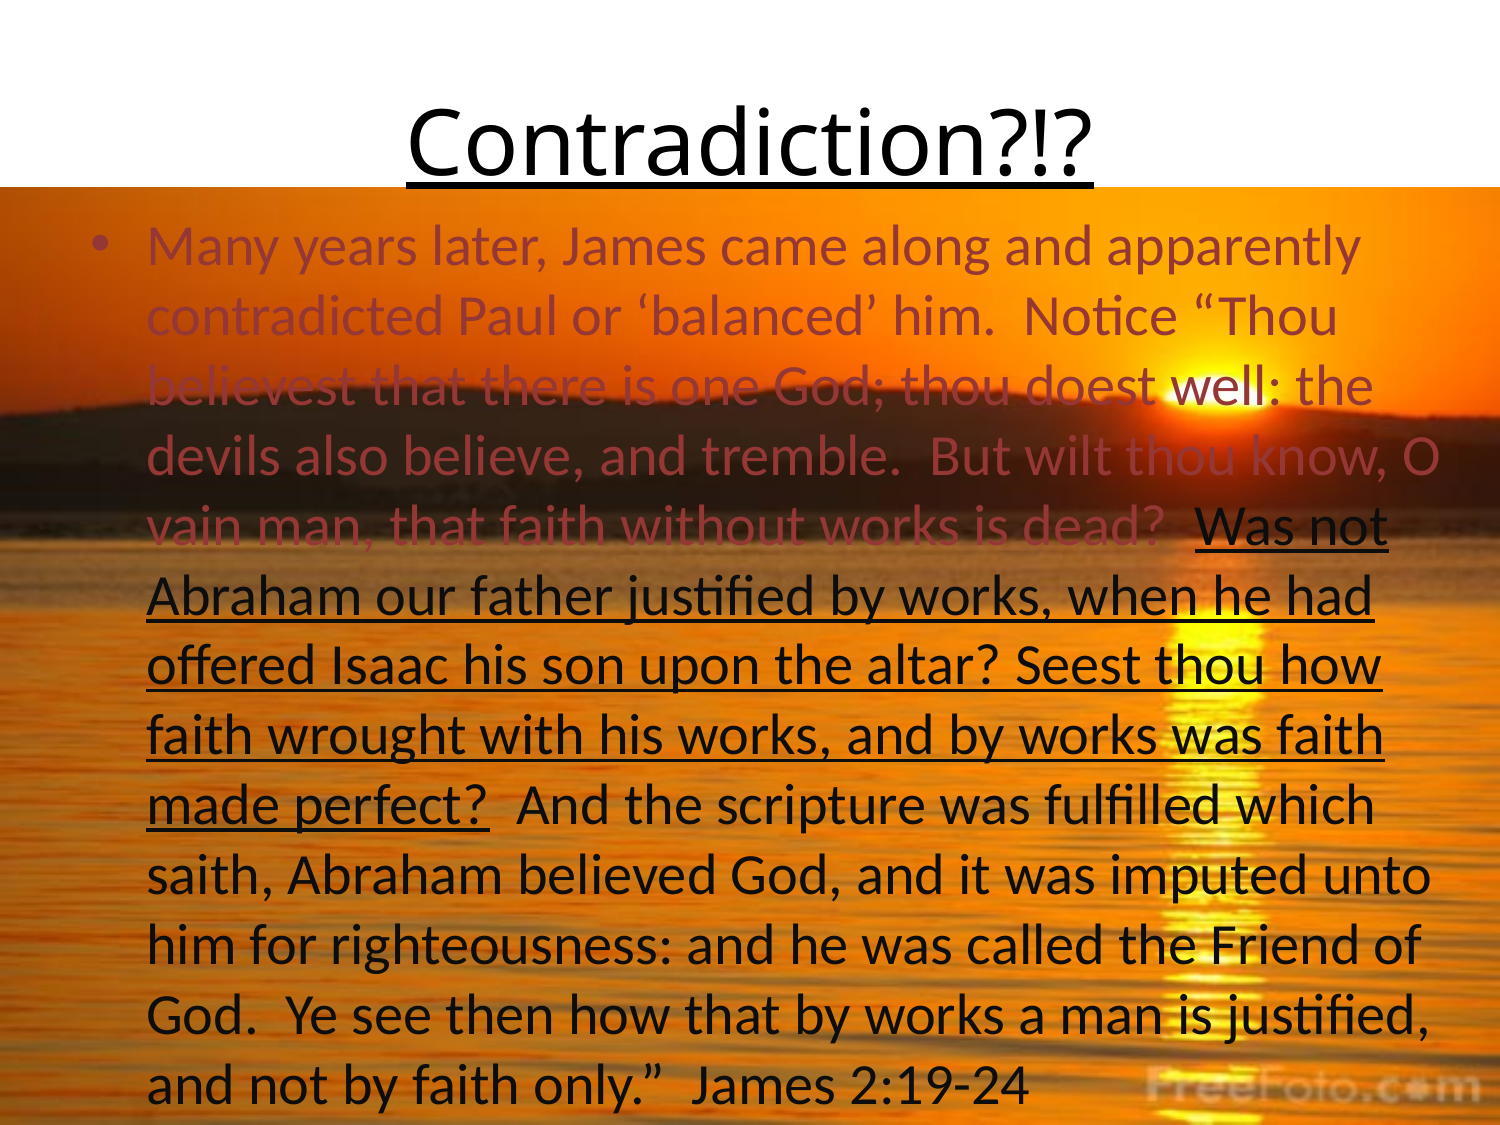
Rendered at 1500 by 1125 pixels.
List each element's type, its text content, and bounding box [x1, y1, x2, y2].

title Contradiction?!? [75, 45, 1425, 185]
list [0, 187, 1500, 1125]
